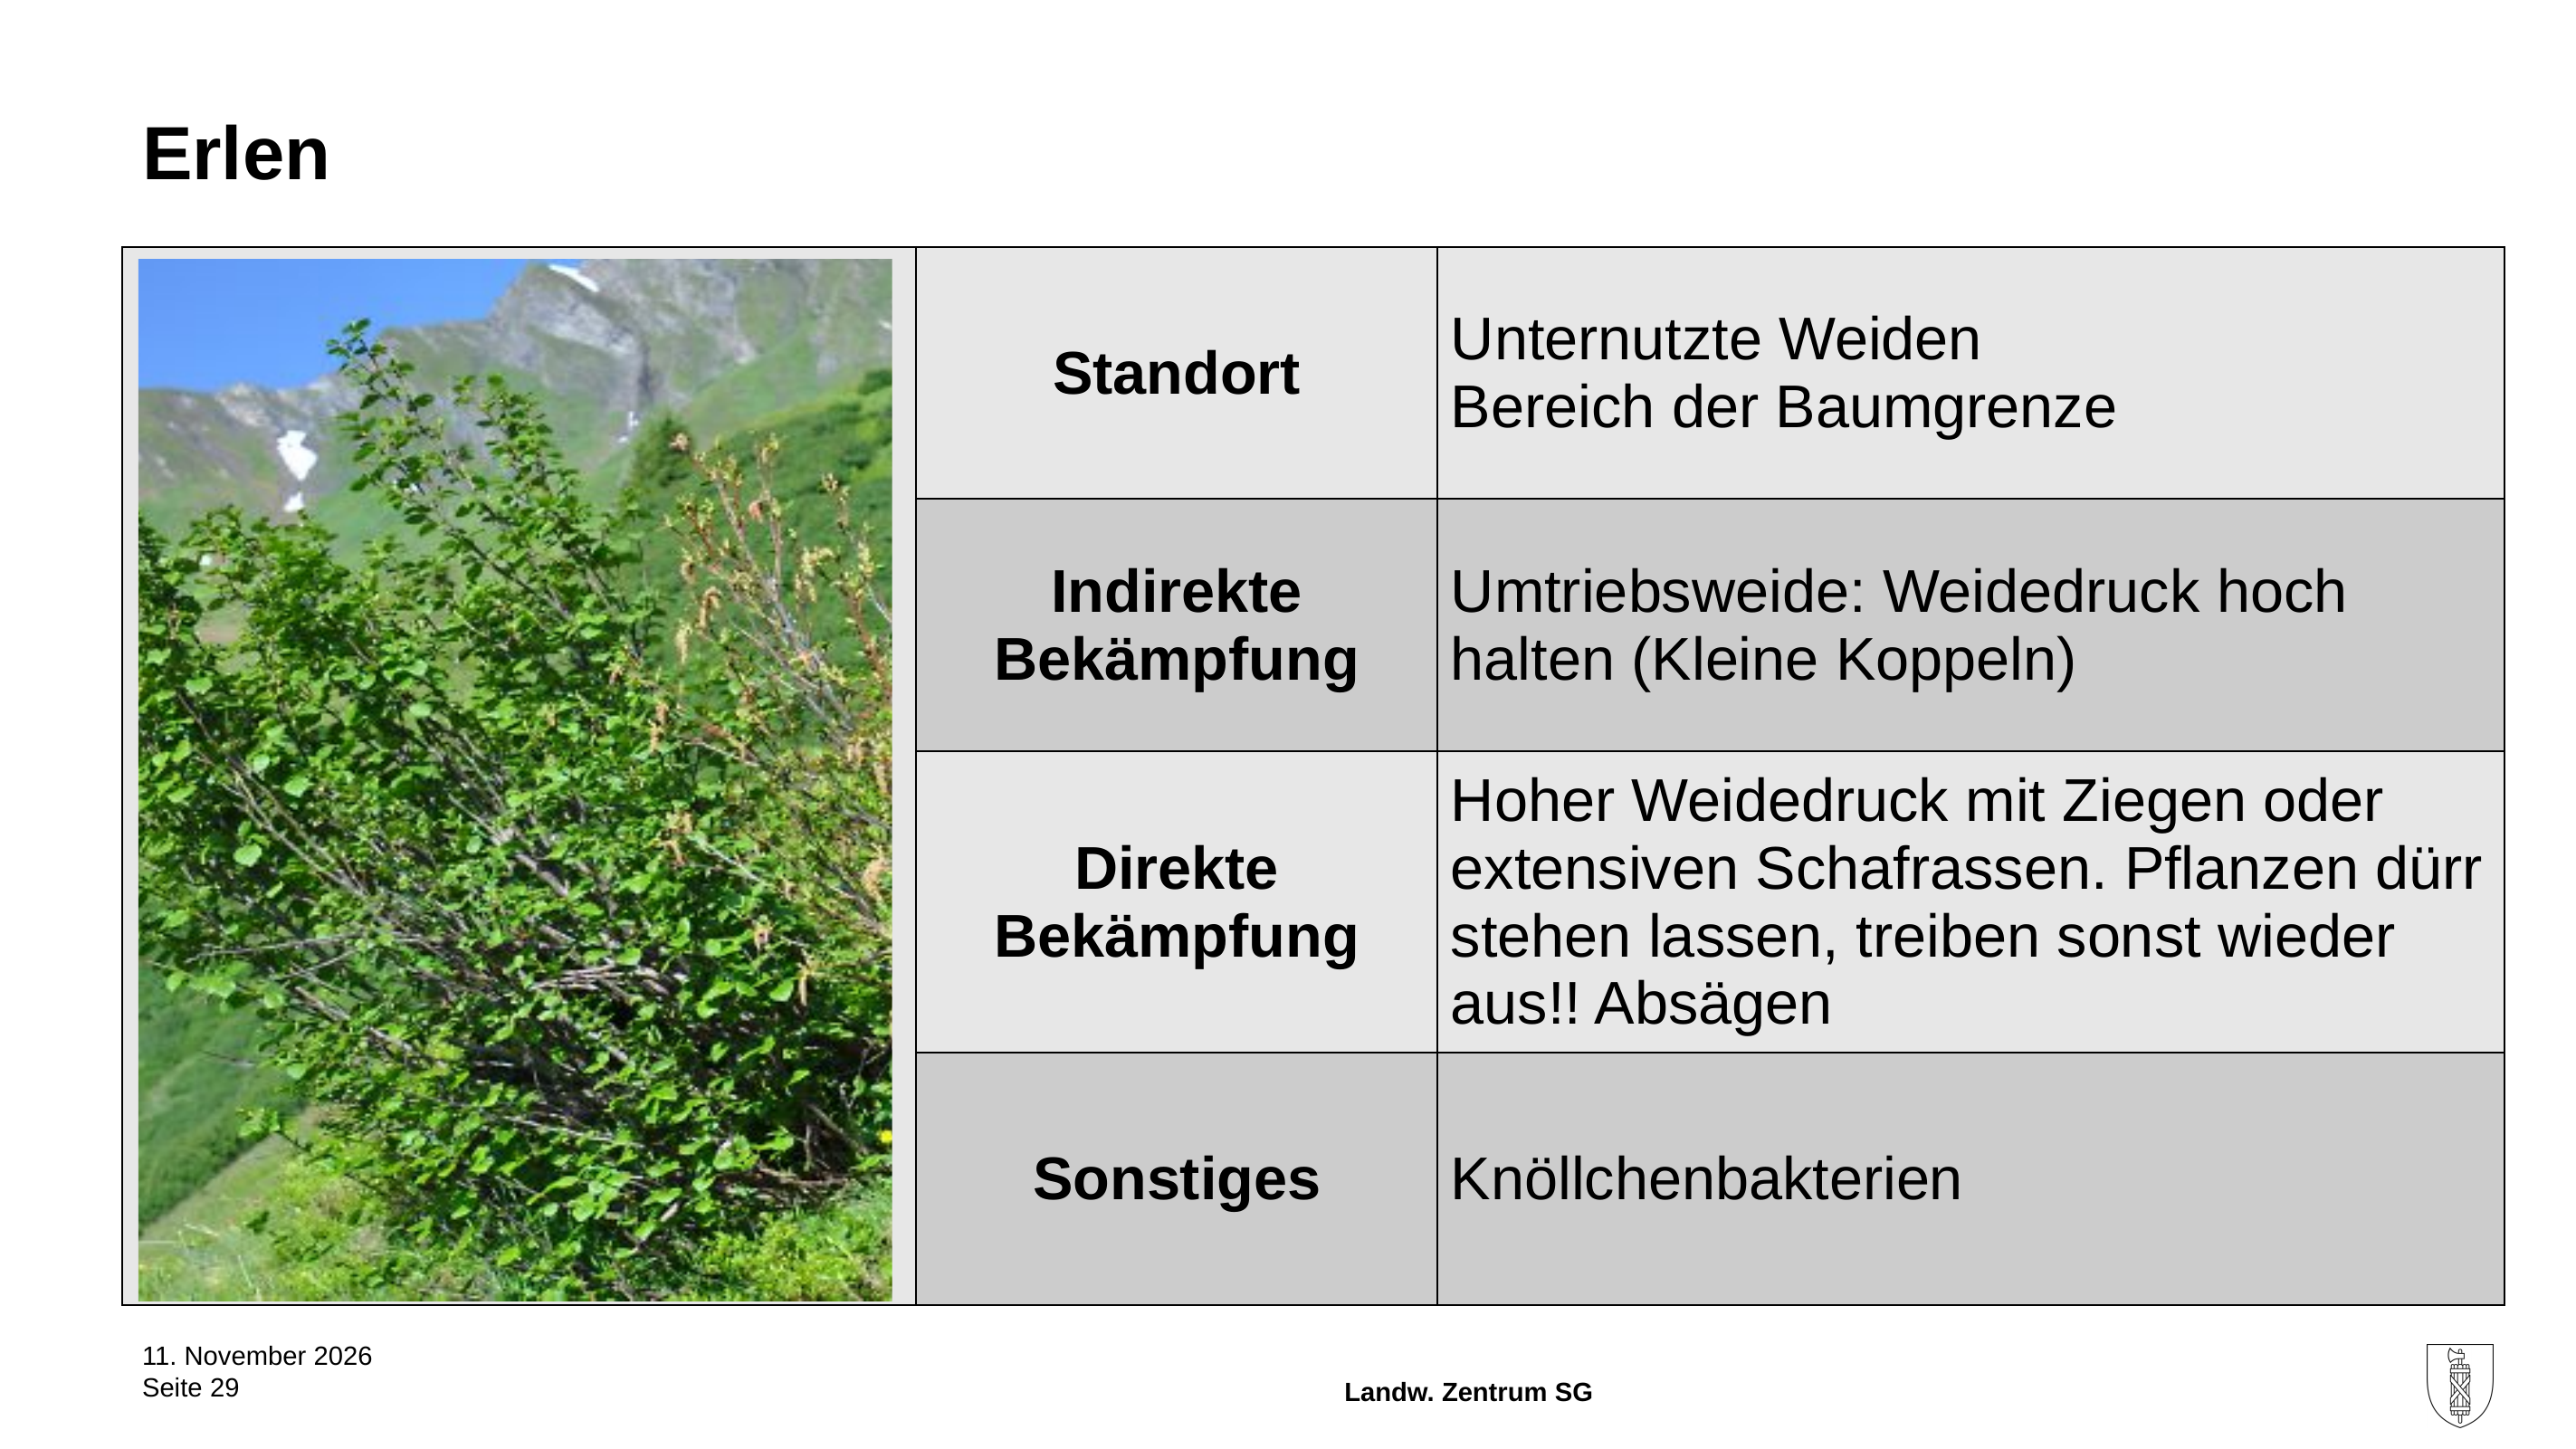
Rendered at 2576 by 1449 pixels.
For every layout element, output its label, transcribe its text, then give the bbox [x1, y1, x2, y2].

table_cell Knöllchenbakterien [1438, 1053, 2504, 1304]
table_header Standort [917, 248, 1436, 498]
table_cell Indirekte Bekämpfung [917, 500, 1436, 750]
slide_number 21. März 2024 [142, 1339, 719, 1366]
picture [2427, 1344, 2494, 1428]
table_cell Umtriebsweide: Weidedruck hoch halten (Kleine Koppeln) [1438, 500, 2504, 750]
table_cell Direkte Bekämpfung [917, 752, 1436, 1052]
table_cell Hoher Weidedruck mit Ziegen oder extensiven Schafrassen. Pflanzen dürr stehen lassen, treiben sonst wieder aus!! Absägen [1438, 752, 2504, 1052]
slide_number Seite 29 [142, 1370, 719, 1398]
footer Landw. Zentrum SG [1344, 1375, 2371, 1415]
table_cell Sonstiges [917, 1053, 1436, 1304]
picture [138, 258, 892, 1302]
table_header [123, 248, 915, 1304]
table_header Unternutzte Weiden Bereich der Baumgrenze [1438, 248, 2504, 498]
title Erlen [142, 104, 2504, 239]
